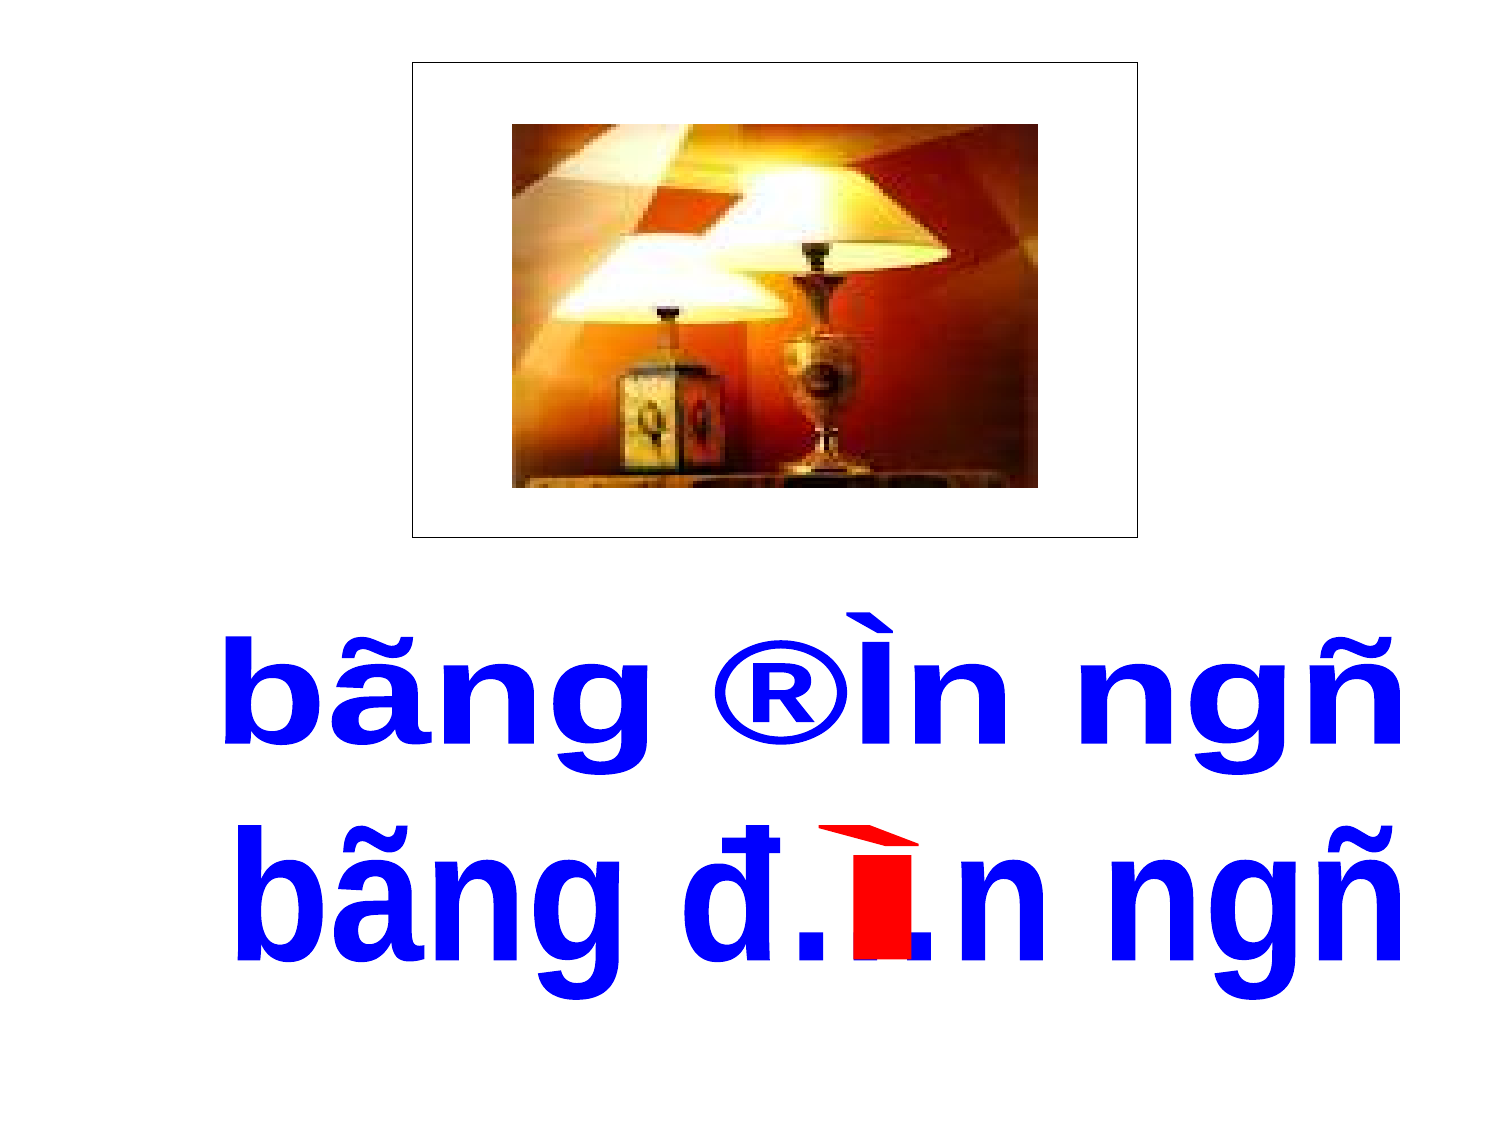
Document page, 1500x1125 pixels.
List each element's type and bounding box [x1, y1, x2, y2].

text_box [412, 62, 1138, 538]
